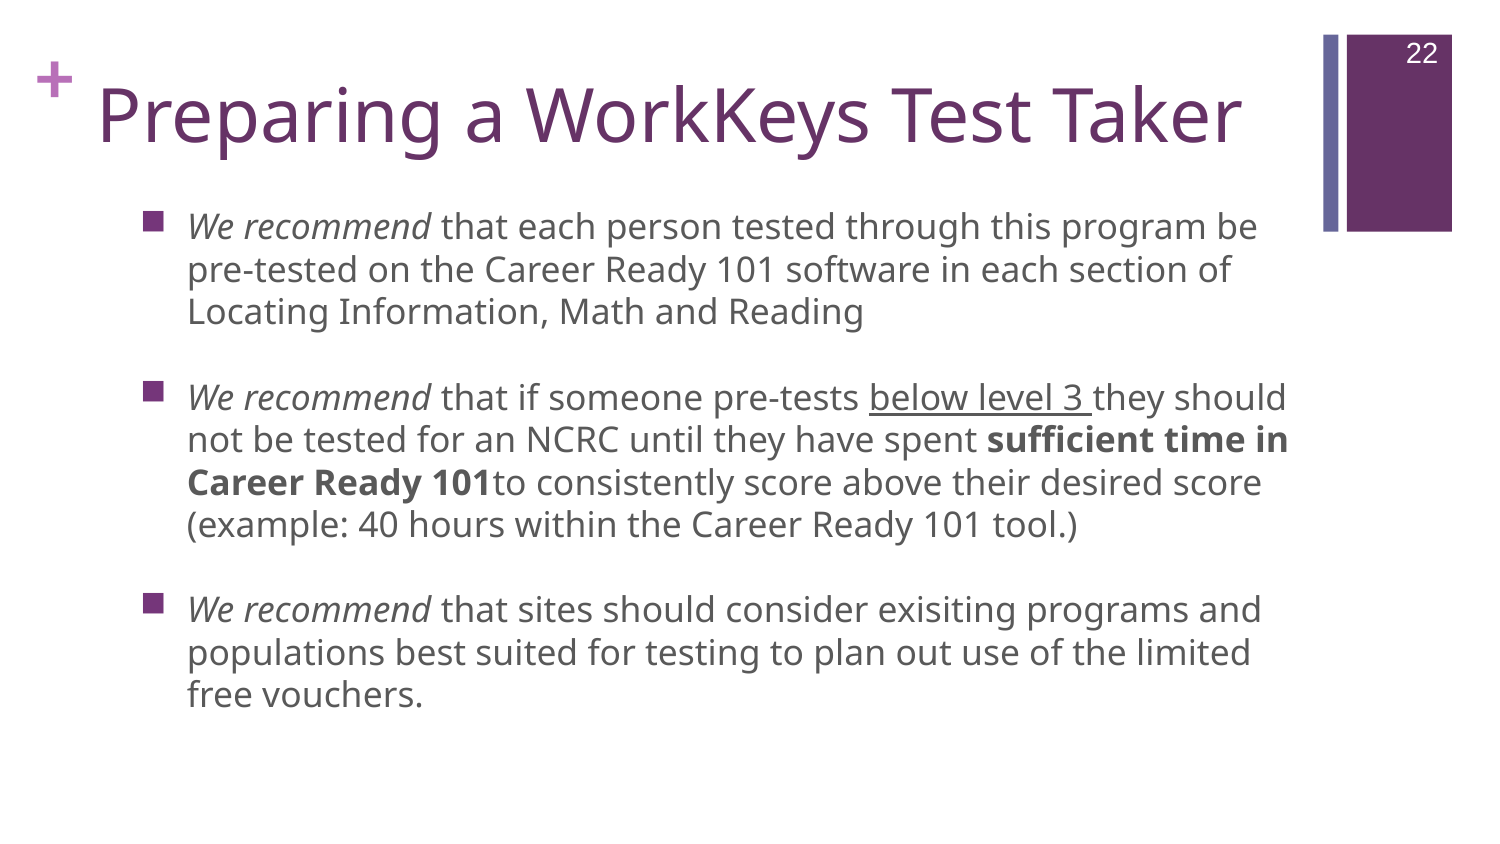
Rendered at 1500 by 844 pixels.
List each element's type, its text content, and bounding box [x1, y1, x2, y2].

list We recommend that each person tested through this program be pre-tested on the Career Ready 101 software in each section of Locating Information, Math and Reading We recommend that if someone pre-tests below level 3 they should not be tested for an NCRC until they have spent sufficient time in Career Ready 101to consistently score above their desired score (example: 40 hours within the Career Ready 101 tool.) We recommend that sites should consider exisiting programs and populations best suited for testing to plan out use of the limited free vouchers. [87, 196, 1328, 748]
slide_number 22 [1362, 29, 1454, 75]
title Preparing a WorkKeys Test Taker [81, 59, 1322, 198]
